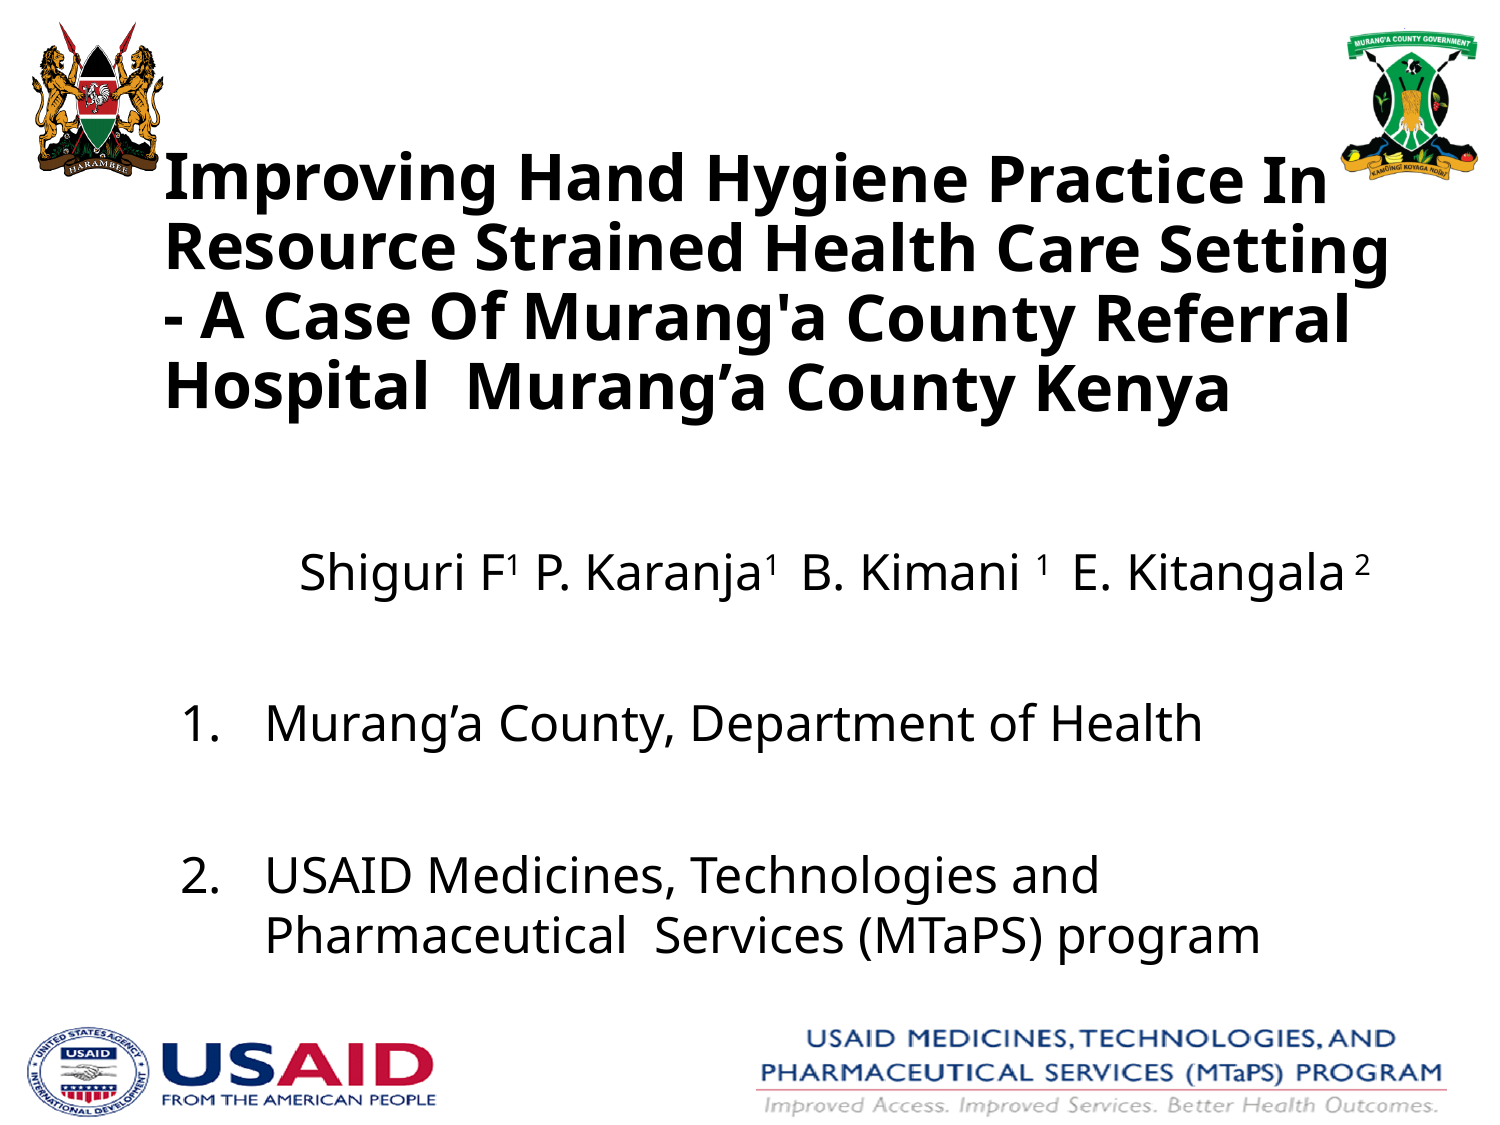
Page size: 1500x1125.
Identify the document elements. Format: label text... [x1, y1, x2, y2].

title Improving Hand Hygiene Practice In Resource Strained Health Care Setting - A Case Of Murang'a County Referral Hospital Murang’a County Kenya [145, 0, 1408, 1023]
picture [23, 13, 172, 185]
picture [16, 1023, 1447, 1121]
subtitle Shiguri F1 P. Karanja1 B. Kimani 1 E. Kitangala 2 Murang’a County, Department of Health USAID Medicines, Technologies and Pharmaceutical Services (MTaPS) program [165, 532, 1453, 947]
picture [1334, 19, 1483, 197]
